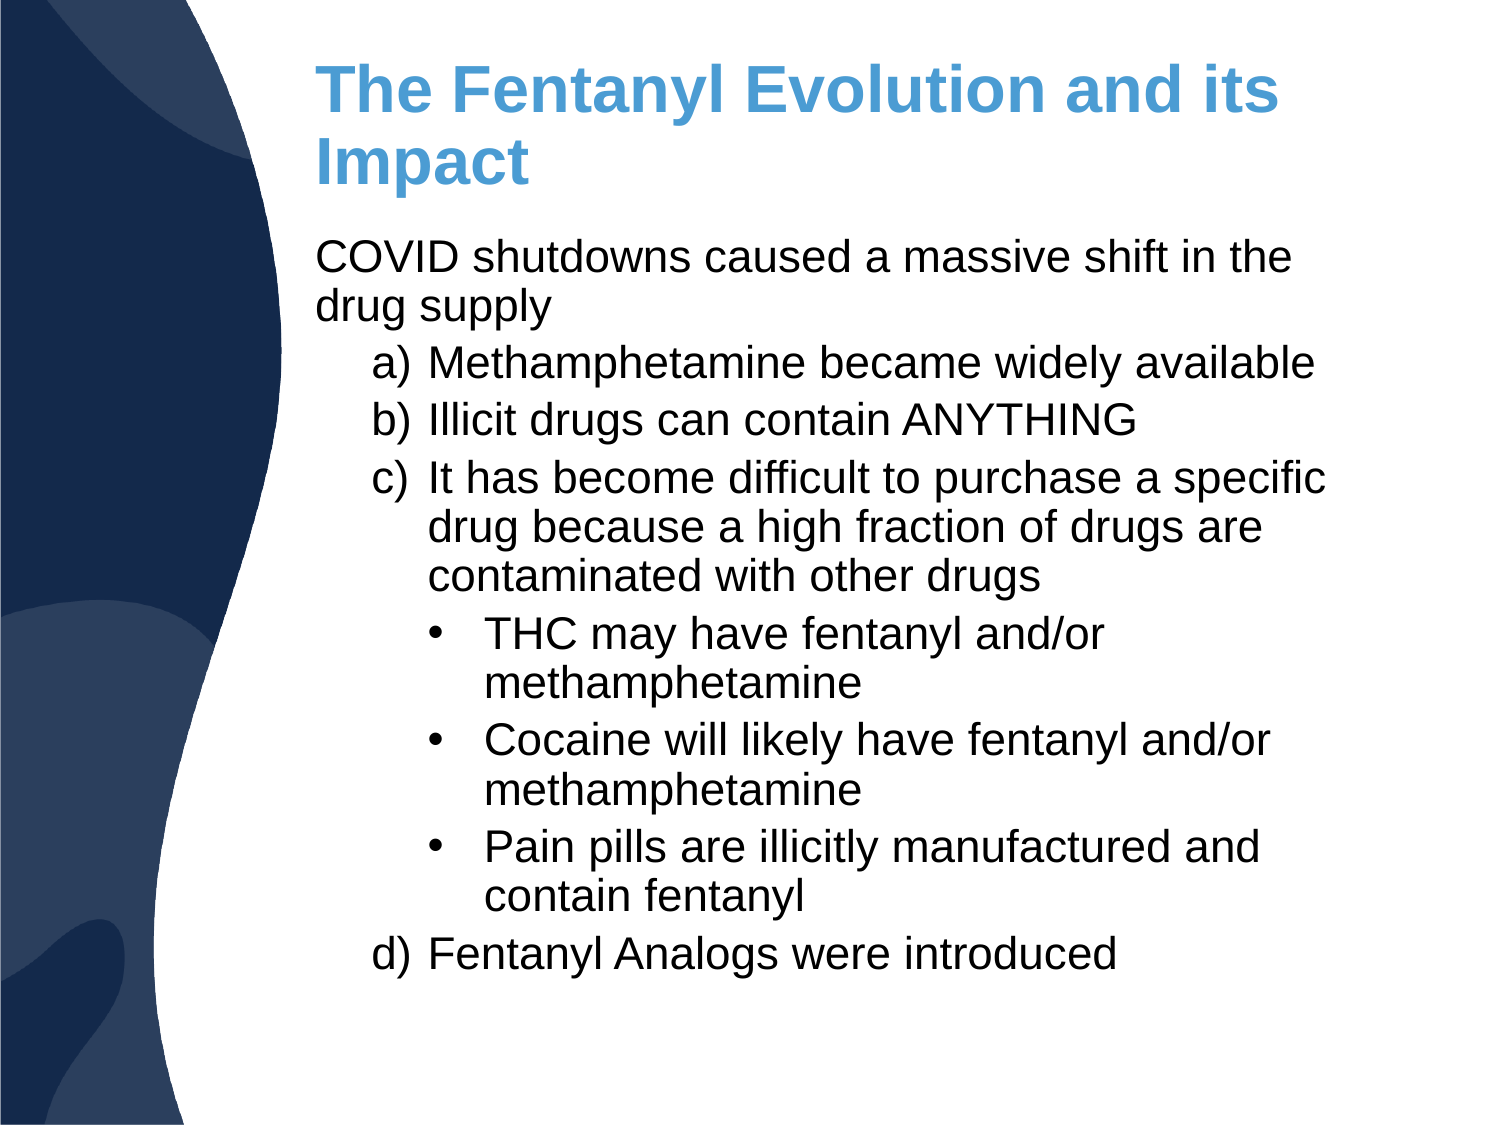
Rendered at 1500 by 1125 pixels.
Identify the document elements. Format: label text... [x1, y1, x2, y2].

title The Fentanyl Evolution and its Impact [300, 45, 1390, 209]
picture [0, 0, 1500, 1125]
list COVID shutdowns caused a massive shift in the drug supply Methamphetamine became widely available Illicit drugs can contain ANYTHING It has become difficult to purchase a specific drug because a high fraction of drugs are contaminated with other drugs THC may have fentanyl and/or methamphetamine Cocaine will likely have fentanyl and/or methamphetamine Pain pills are illicitly manufactured and contain fentanyl Fentanyl Analogs were introduced [300, 224, 1398, 869]
